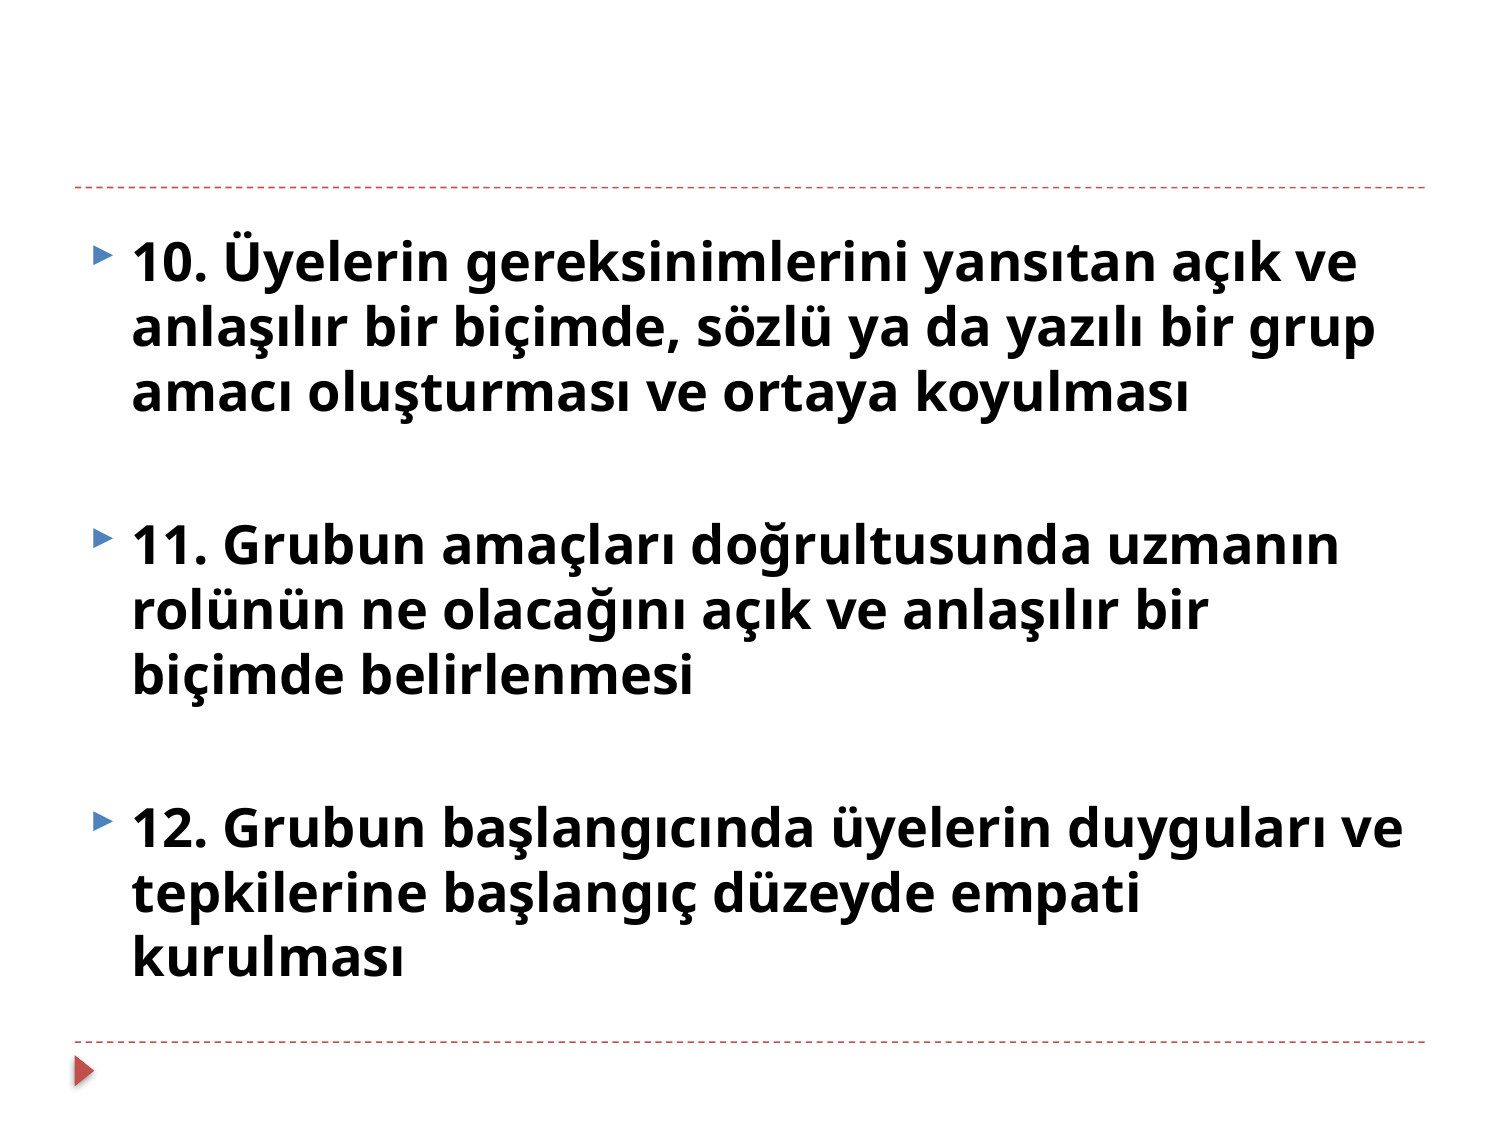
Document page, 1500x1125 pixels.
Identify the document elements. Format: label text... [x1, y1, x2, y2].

list 10. Üyelerin gereksinimlerini yansıtan açık ve anlaşılır bir biçimde, sözlü ya da yazılı bir grup amacı oluşturması ve ortaya koyulması 11. Grubun amaçları doğrultusunda uzmanın rolünün ne olacağını açık ve anlaşılır bir biçimde belirlenmesi 12. Grubun başlangıcında üyelerin duyguları ve tepkilerine başlangıç düzeyde empati kurulması [75, 219, 1425, 1010]
